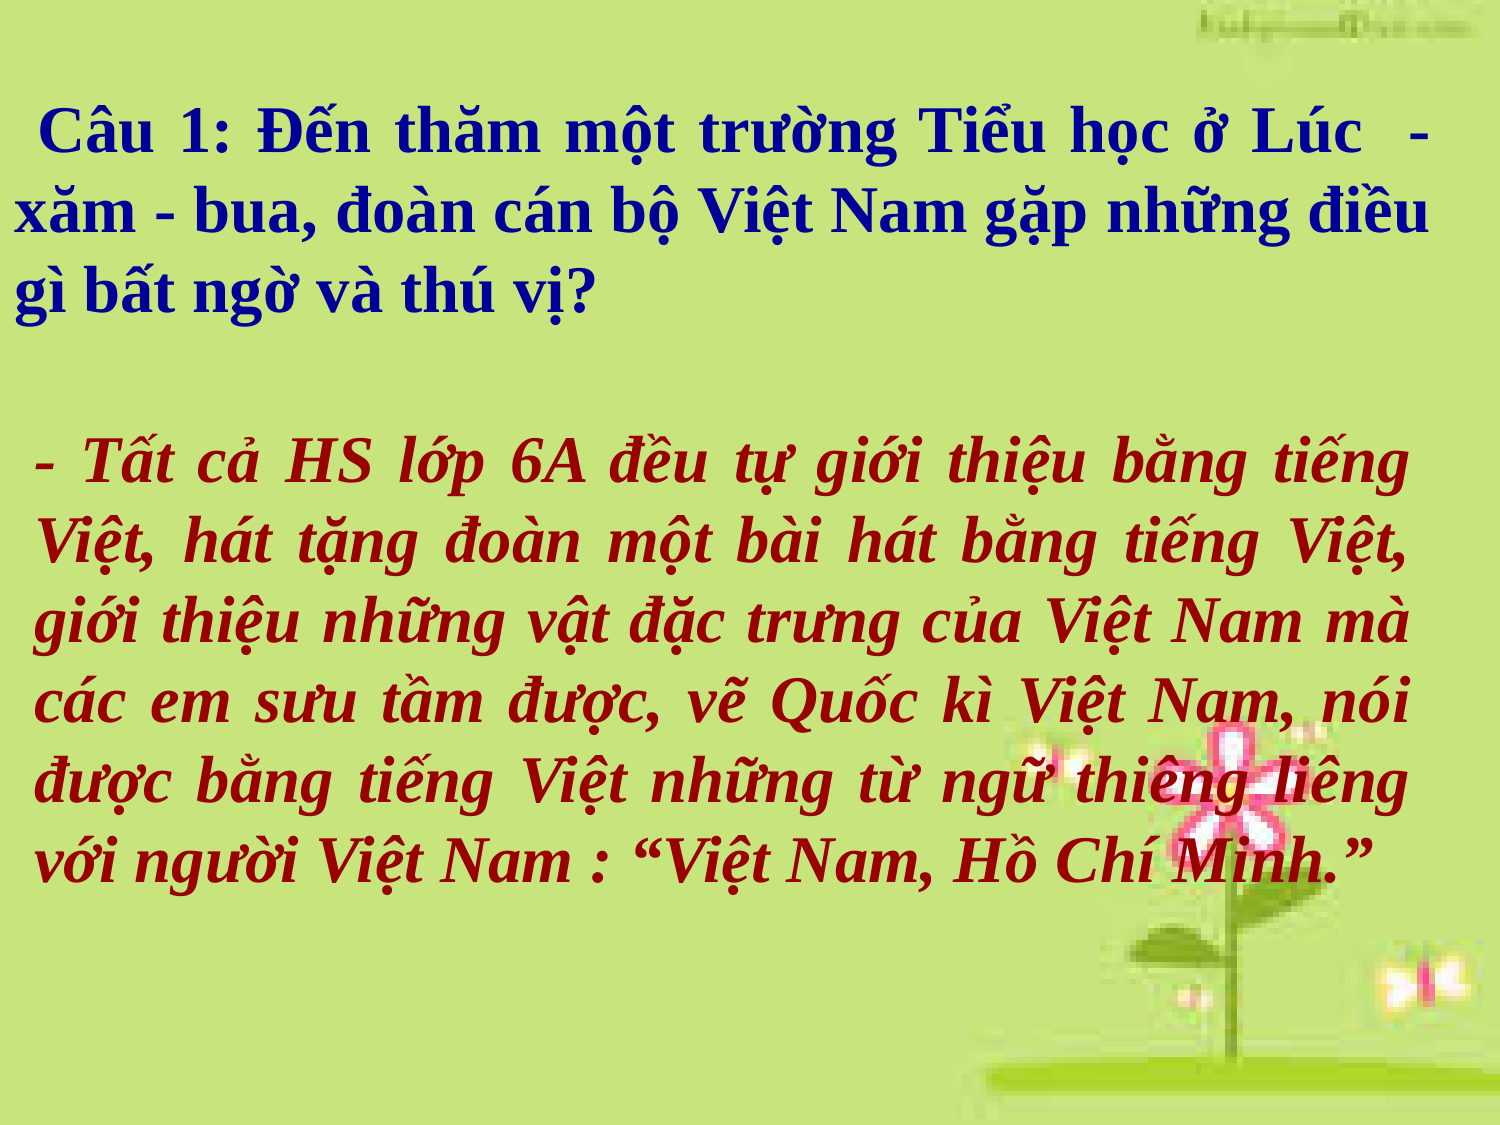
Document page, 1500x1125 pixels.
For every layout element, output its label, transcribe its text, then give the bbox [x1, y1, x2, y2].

picture [0, 0, 1500, 1125]
text_box - Tất cả HS lớp 6A đều tự giới thiệu bằng tiếng Việt, hát tặng đoàn một bài hát bằng tiếng Việt, giới thiệu những vật đặc trưng của Việt Nam mà các em sưu tầm được, vẽ Quốc kì Việt Nam, nói được bằng tiếng Việt những từ ngữ thiêng liêng với người Việt Nam : “Việt Nam, Hồ Chí Minh.” [19, 408, 1428, 904]
text_box Câu 1: Đến thăm một trường Tiểu học ở Lúc -xăm - bua, đoàn cán bộ Việt Nam gặp những điều gì bất ngờ và thú vị? [0, 76, 1449, 335]
